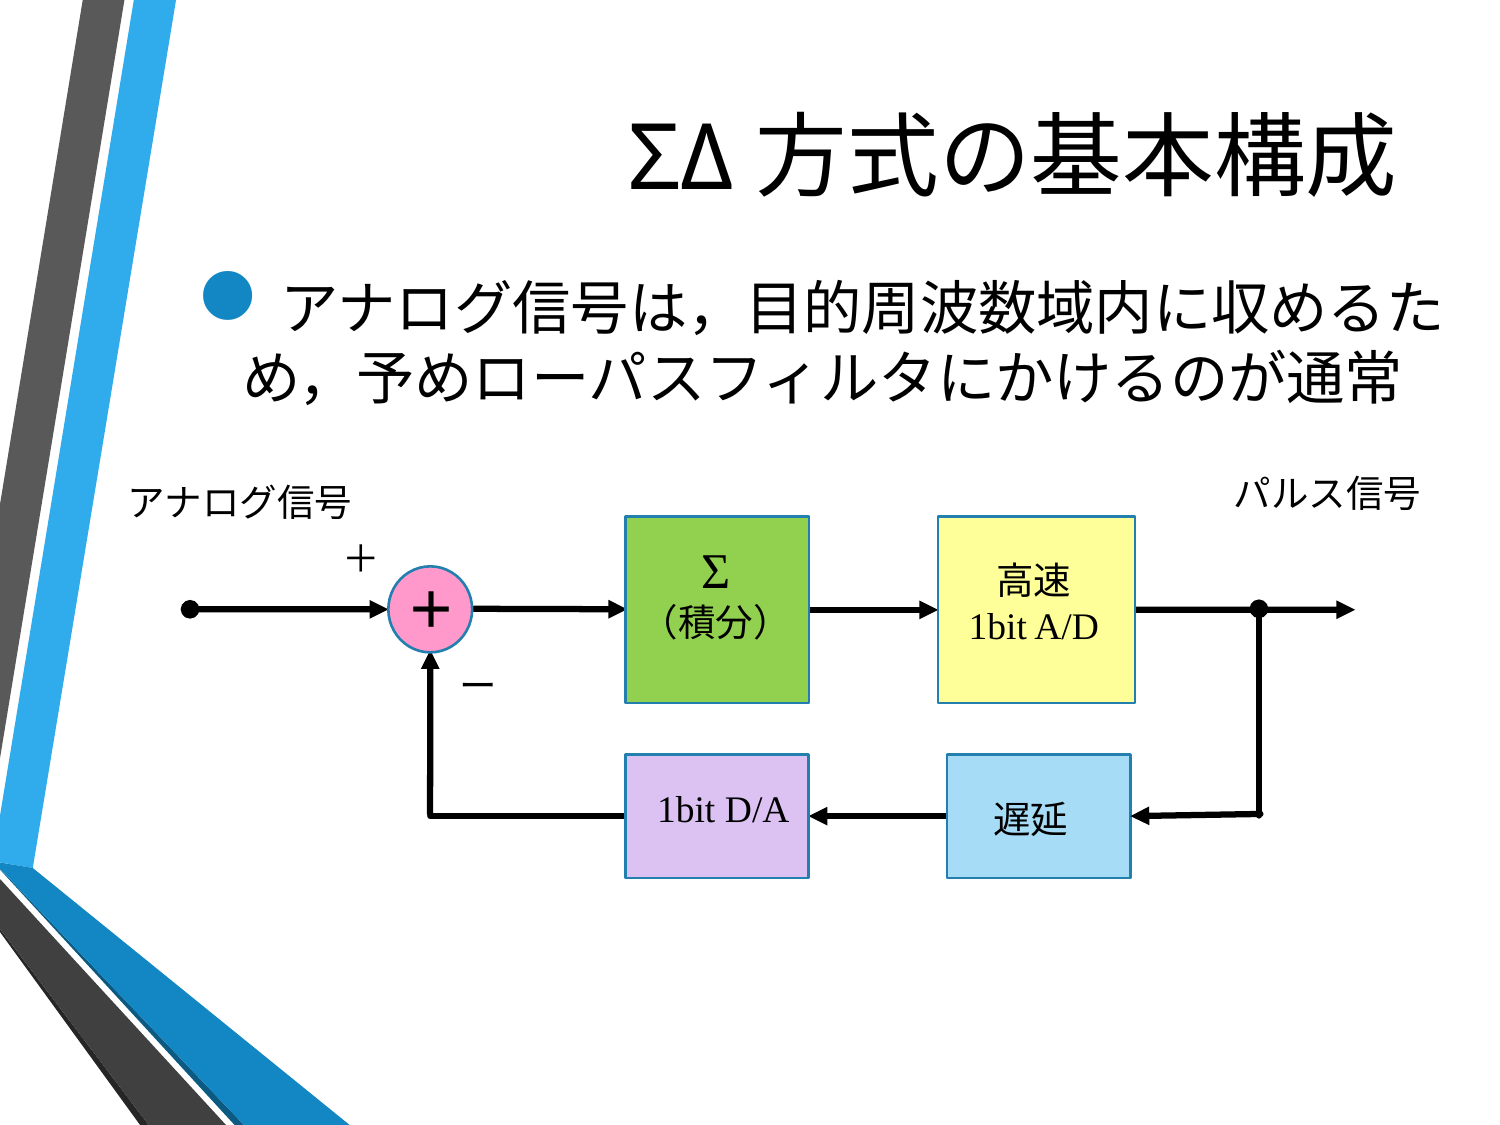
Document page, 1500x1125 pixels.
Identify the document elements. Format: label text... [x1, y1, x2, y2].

text_box [946, 753, 1132, 879]
text_box パルス信号 [1186, 462, 1469, 523]
text_box [937, 515, 1136, 704]
text_box 遅延 [934, 788, 1127, 849]
text_box ＋ [310, 527, 413, 587]
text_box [388, 566, 473, 653]
list アナログ信号は，目的周波数域内に収めるため，予めローパスフィルタにかけるのが通常 [181, 263, 1469, 442]
text_box [624, 753, 810, 879]
text_box Σ （積分） [622, 531, 809, 651]
text_box アナログ信号 [98, 471, 382, 531]
text_box [624, 515, 810, 609]
text_box [626, 611, 810, 704]
text_box 1bit D/A [627, 777, 820, 838]
title ΣΔ方式の基本構成 [138, 68, 1413, 237]
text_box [429, 651, 626, 817]
text_box 高速 1bit A/D [938, 549, 1130, 654]
